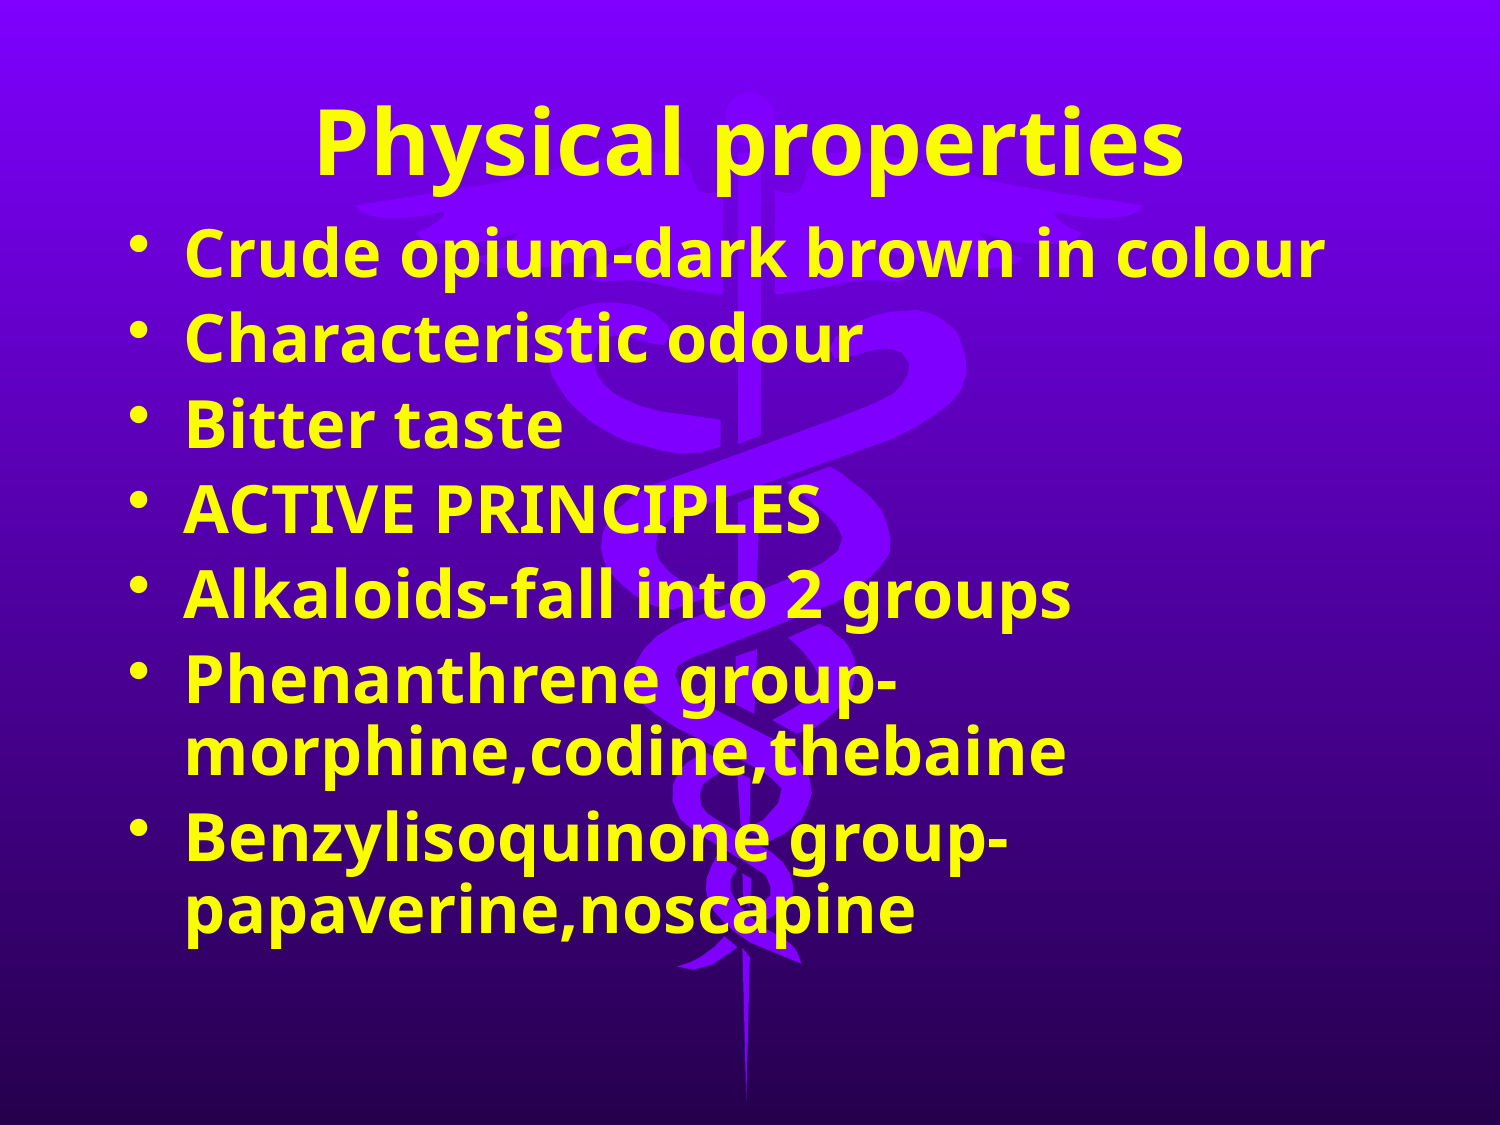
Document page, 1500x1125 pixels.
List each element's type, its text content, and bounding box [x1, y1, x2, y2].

title Physical properties [112, 65, 1388, 212]
list Crude opium-dark brown in colour Characteristic odour Bitter taste ACTIVE PRINCIPLES Alkaloids-fall into 2 groups Phenanthrene group-morphine,codine,thebaine Benzylisoquinone group-papaverine,noscapine [112, 212, 1388, 1026]
